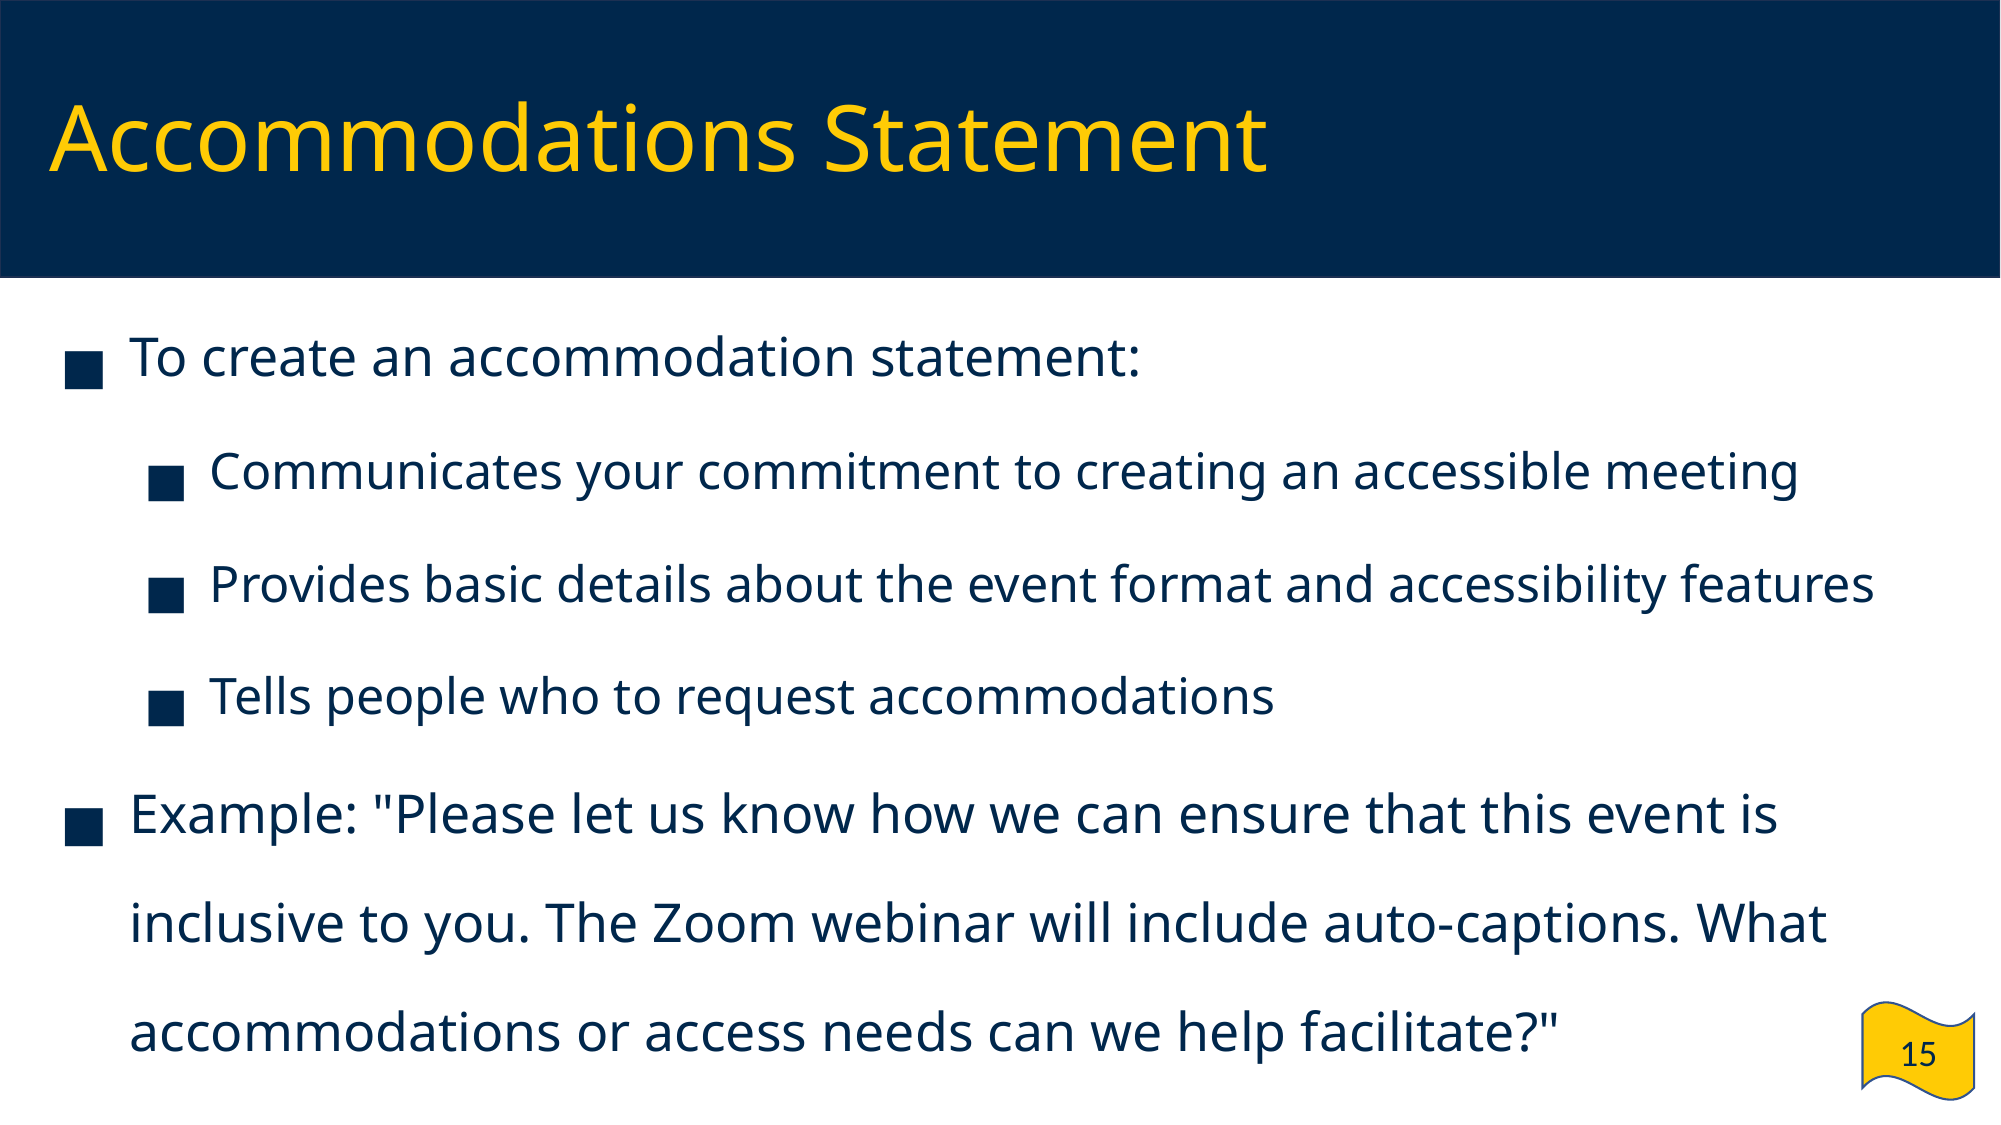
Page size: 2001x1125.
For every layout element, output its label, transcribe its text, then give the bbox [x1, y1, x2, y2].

title Accommodations Statement [34, 33, 2000, 251]
list To create an accommodation statement: Communicates your commitment to creating an accessible meeting Provides basic details about the event format and accessibility features Tells people who to request accommodations Example: "Please let us know how we can ensure that this event is inclusive to you. The Zoom webinar will include auto-captions. What accommodations or access needs can we help facilitate?" [34, 271, 1905, 1106]
